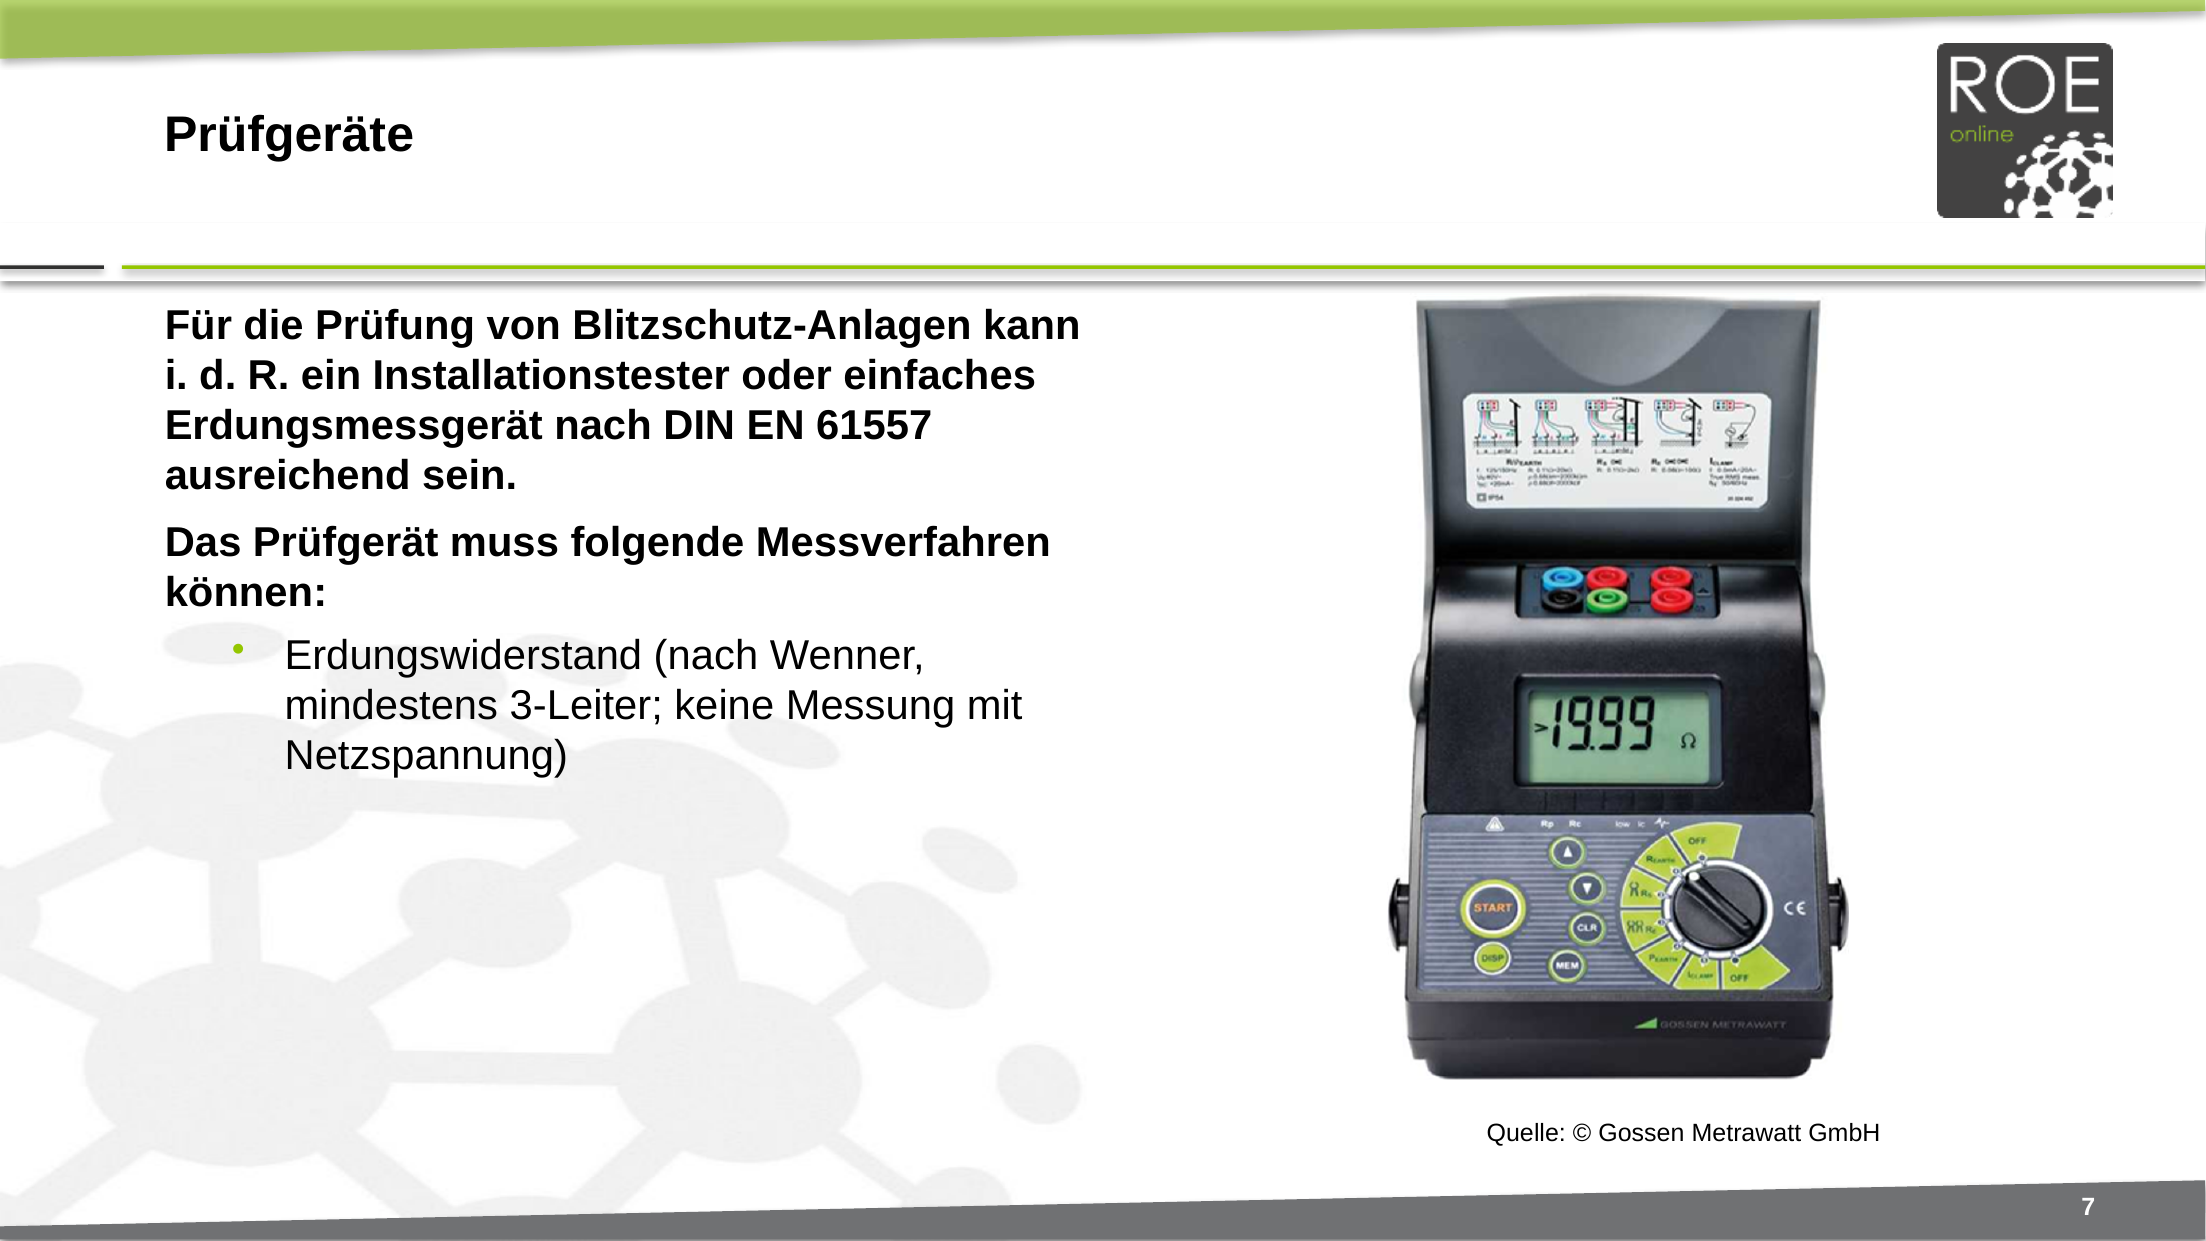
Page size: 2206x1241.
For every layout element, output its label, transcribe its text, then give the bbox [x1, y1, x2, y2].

list Für die Prüfung von Blitzschutz-Anlagen kann i. d. R. ein Installationstester oder einfaches Erdungsmessgerät nach DIN EN 61557 ausreichend sein. Das Prüfgerät muss folgende Messverfahren können: Erdungswiderstand (nach Wenner, mindestens 3-Leiter; keine Messung mit Netzspannung) [147, 289, 1103, 1103]
picture [1937, 43, 2113, 218]
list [1384, 288, 1849, 1103]
text_box Quelle: © Gossen Metrawatt GmbH [1471, 1108, 1904, 1154]
title Prüfgeräte [146, 41, 1878, 221]
slide_number 7 [2023, 1183, 2153, 1228]
